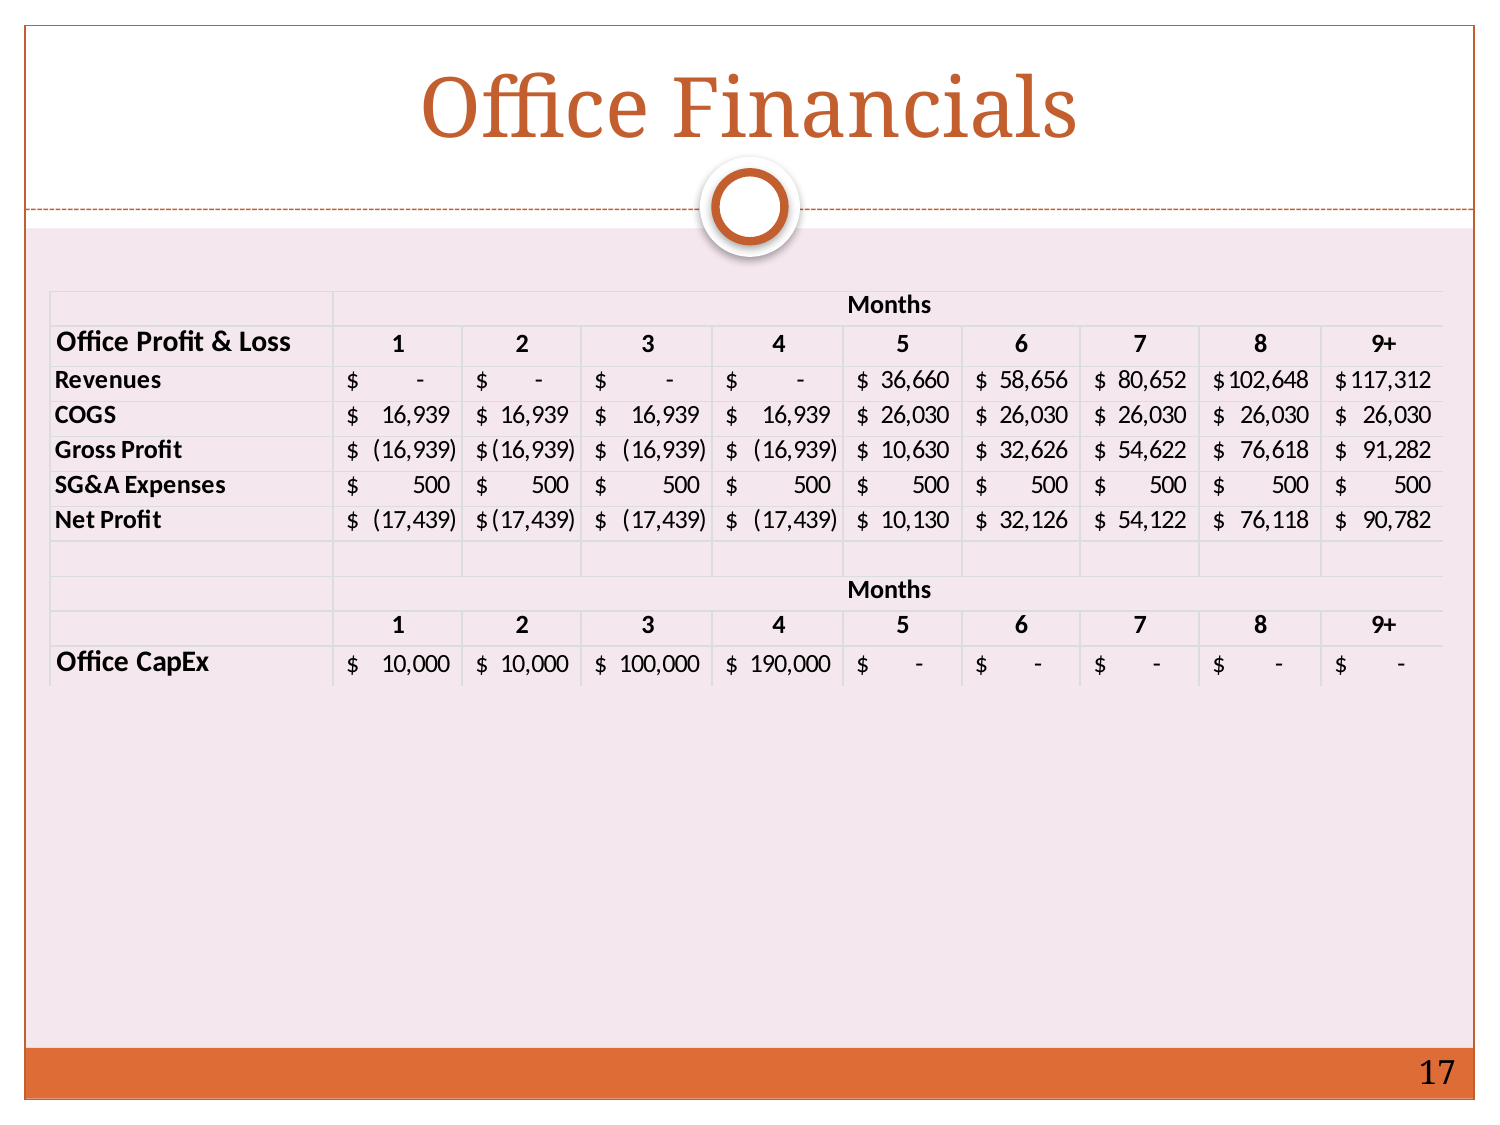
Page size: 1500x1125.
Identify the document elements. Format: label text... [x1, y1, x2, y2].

slide_number 17 [1400, 1037, 1475, 1110]
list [49, 290, 1445, 688]
title Office Financials [49, 37, 1450, 162]
